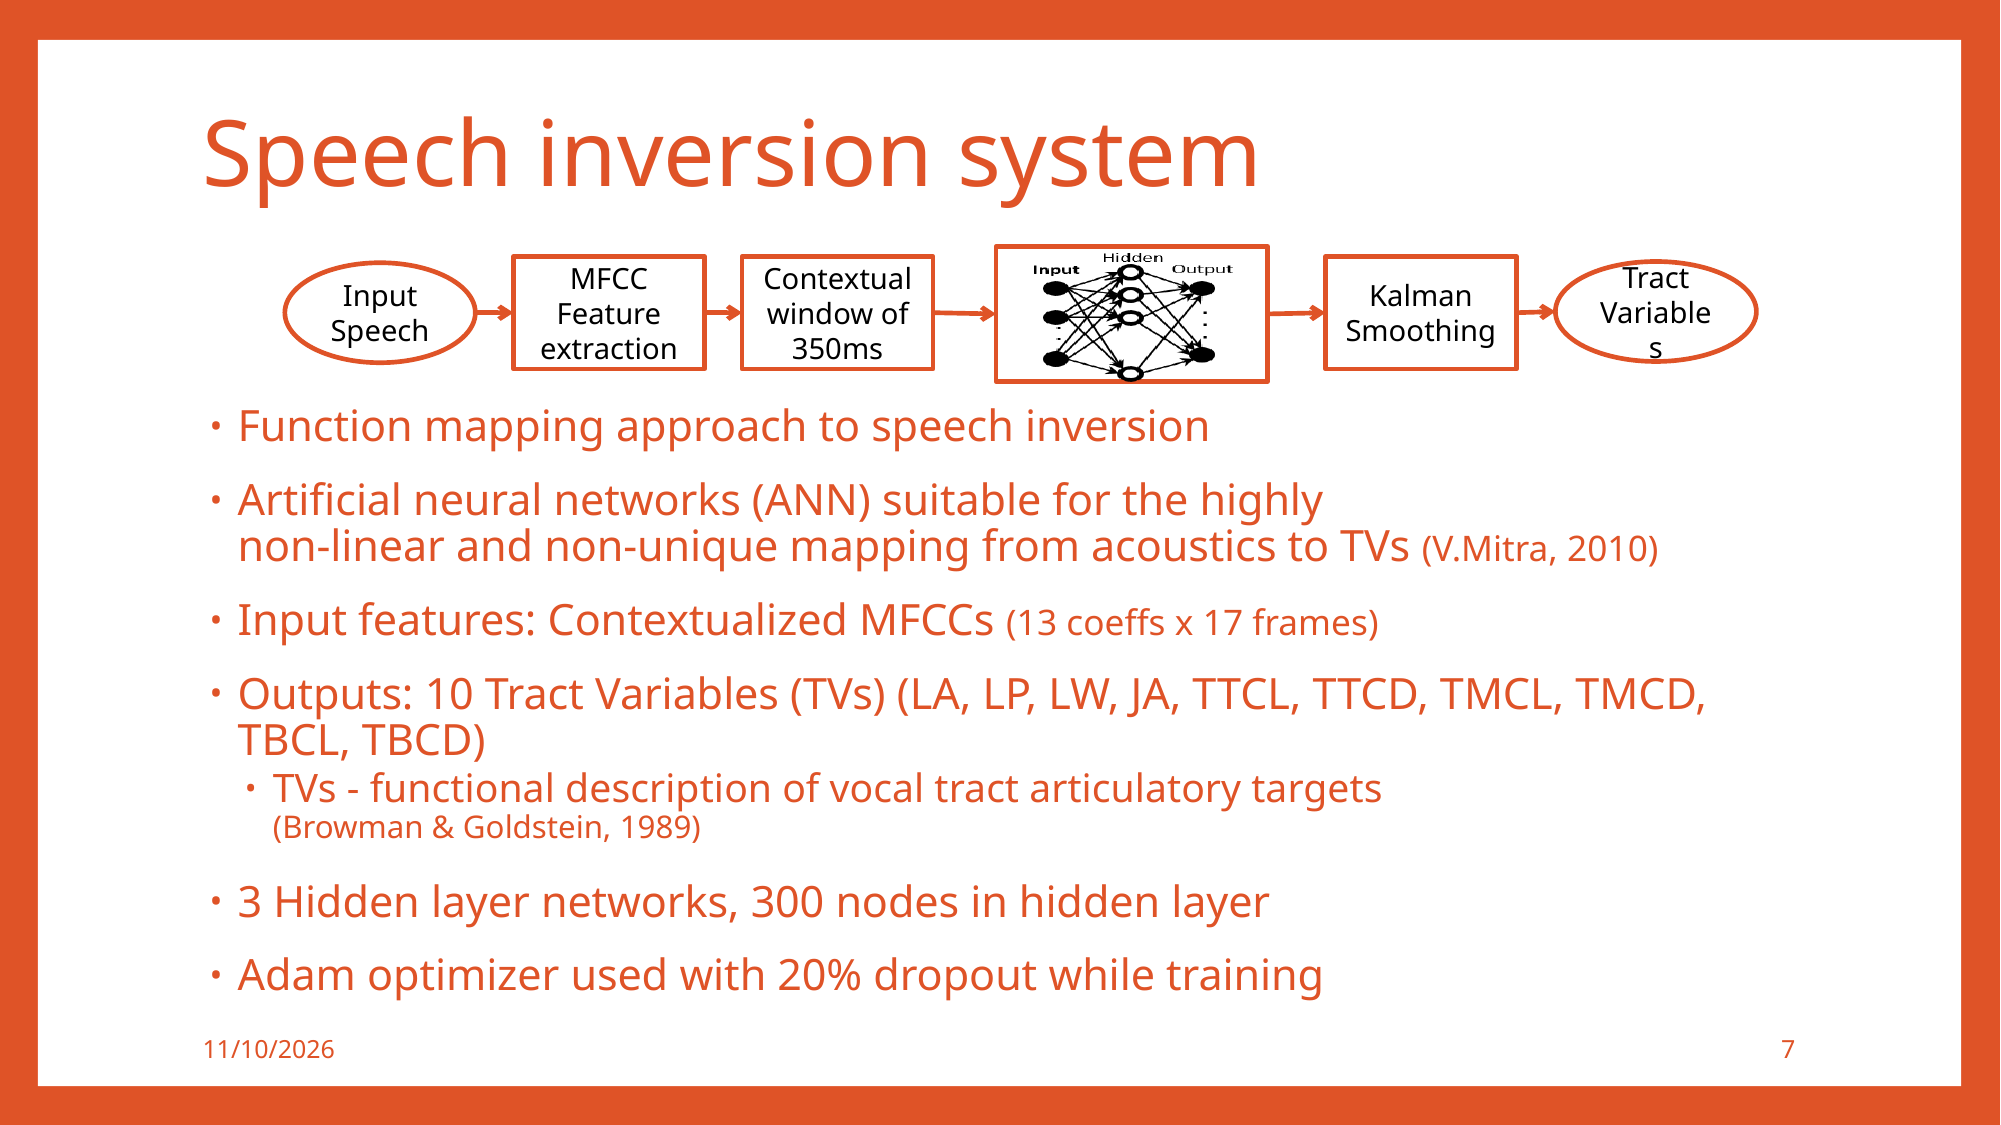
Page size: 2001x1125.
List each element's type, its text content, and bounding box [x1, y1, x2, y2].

list Function mapping approach to speech inversion Artificial neural networks (ANN) suitable for the highly non-linear and non-unique mapping from acoustics to TVs (V.Mitra, 2010) Input features: Contextualized MFCCs (13 coeffs x 17 frames) Outputs: 10 Tract Variables (TVs) (LA, LP, LW, JA, TTCL, TTCD, TMCL, TMCD, TBCL, TBCD) TVs - functional description of vocal tract articulatory targets (Browman & Goldstein, 1989) 3 Hidden layer networks, 300 nodes in hidden layer Adam optimizer used with 20% dropout while training [187, 397, 1730, 1011]
title Speech inversion system [187, 93, 1808, 221]
slide_number 7 [1530, 1020, 1811, 1081]
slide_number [187, 1020, 570, 1081]
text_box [284, 246, 1757, 382]
